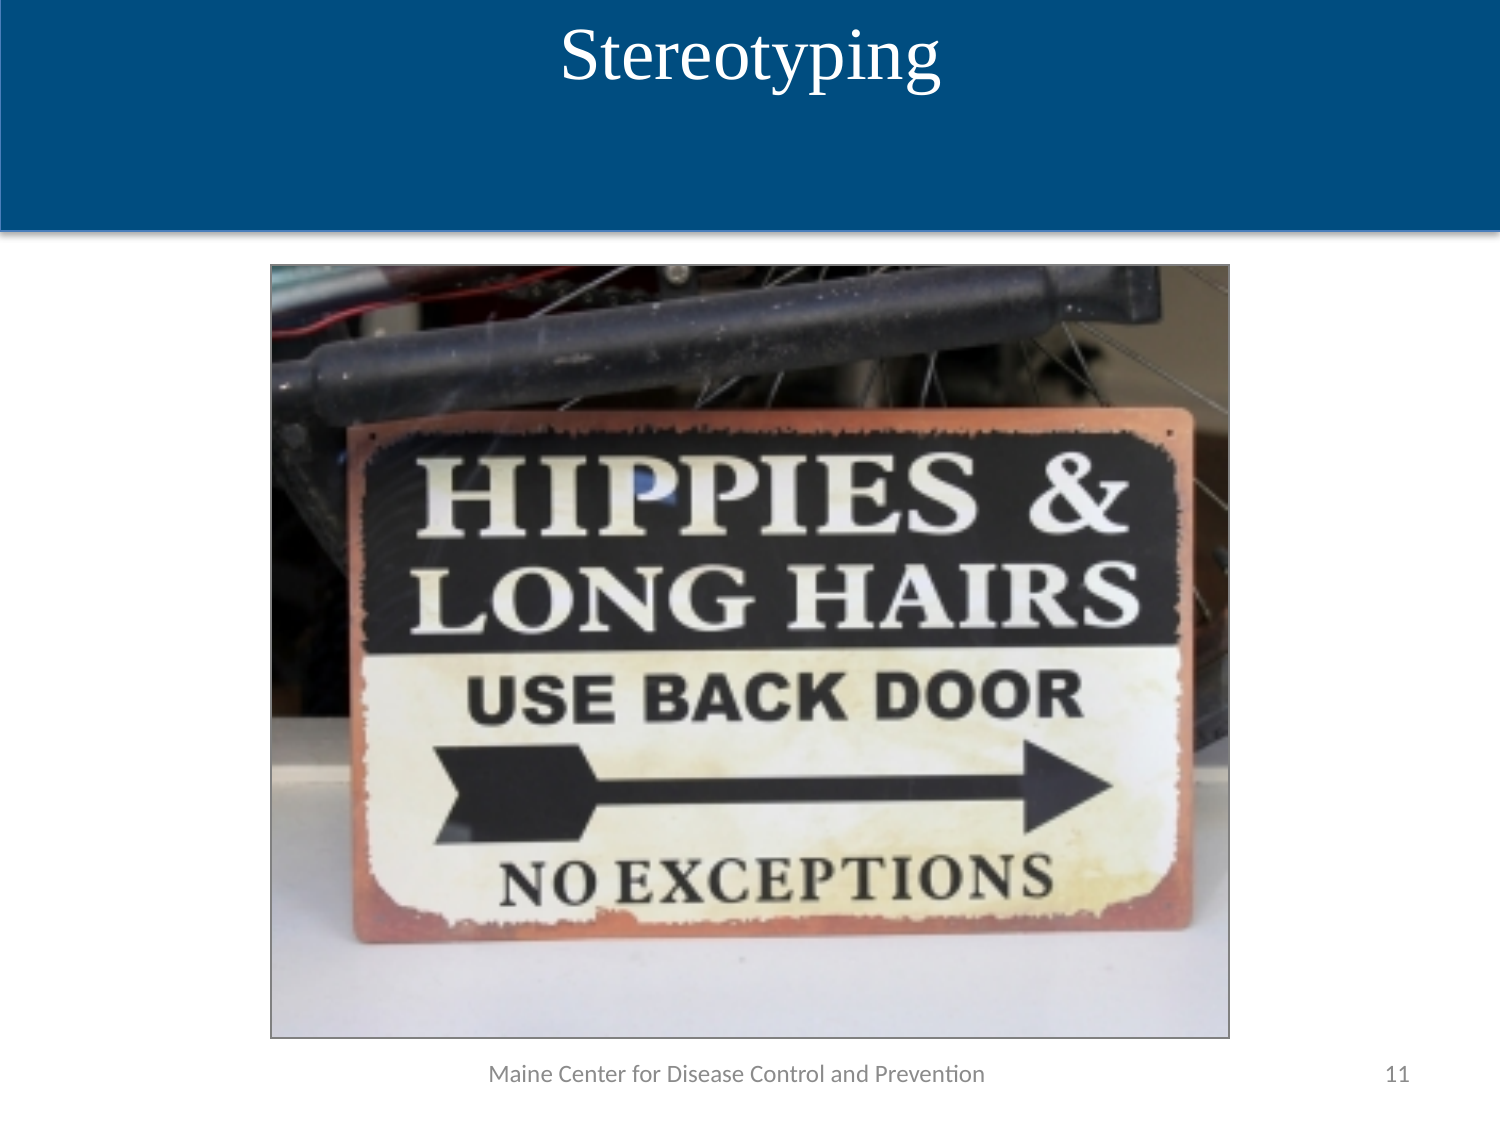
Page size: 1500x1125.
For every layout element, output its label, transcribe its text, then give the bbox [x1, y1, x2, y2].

footer Maine Center for Disease Control and Prevention [437, 1046, 1038, 1103]
picture [271, 265, 1229, 1038]
slide_number 11 [1074, 1042, 1425, 1103]
text_box Stereotyping [0, 0, 1500, 232]
